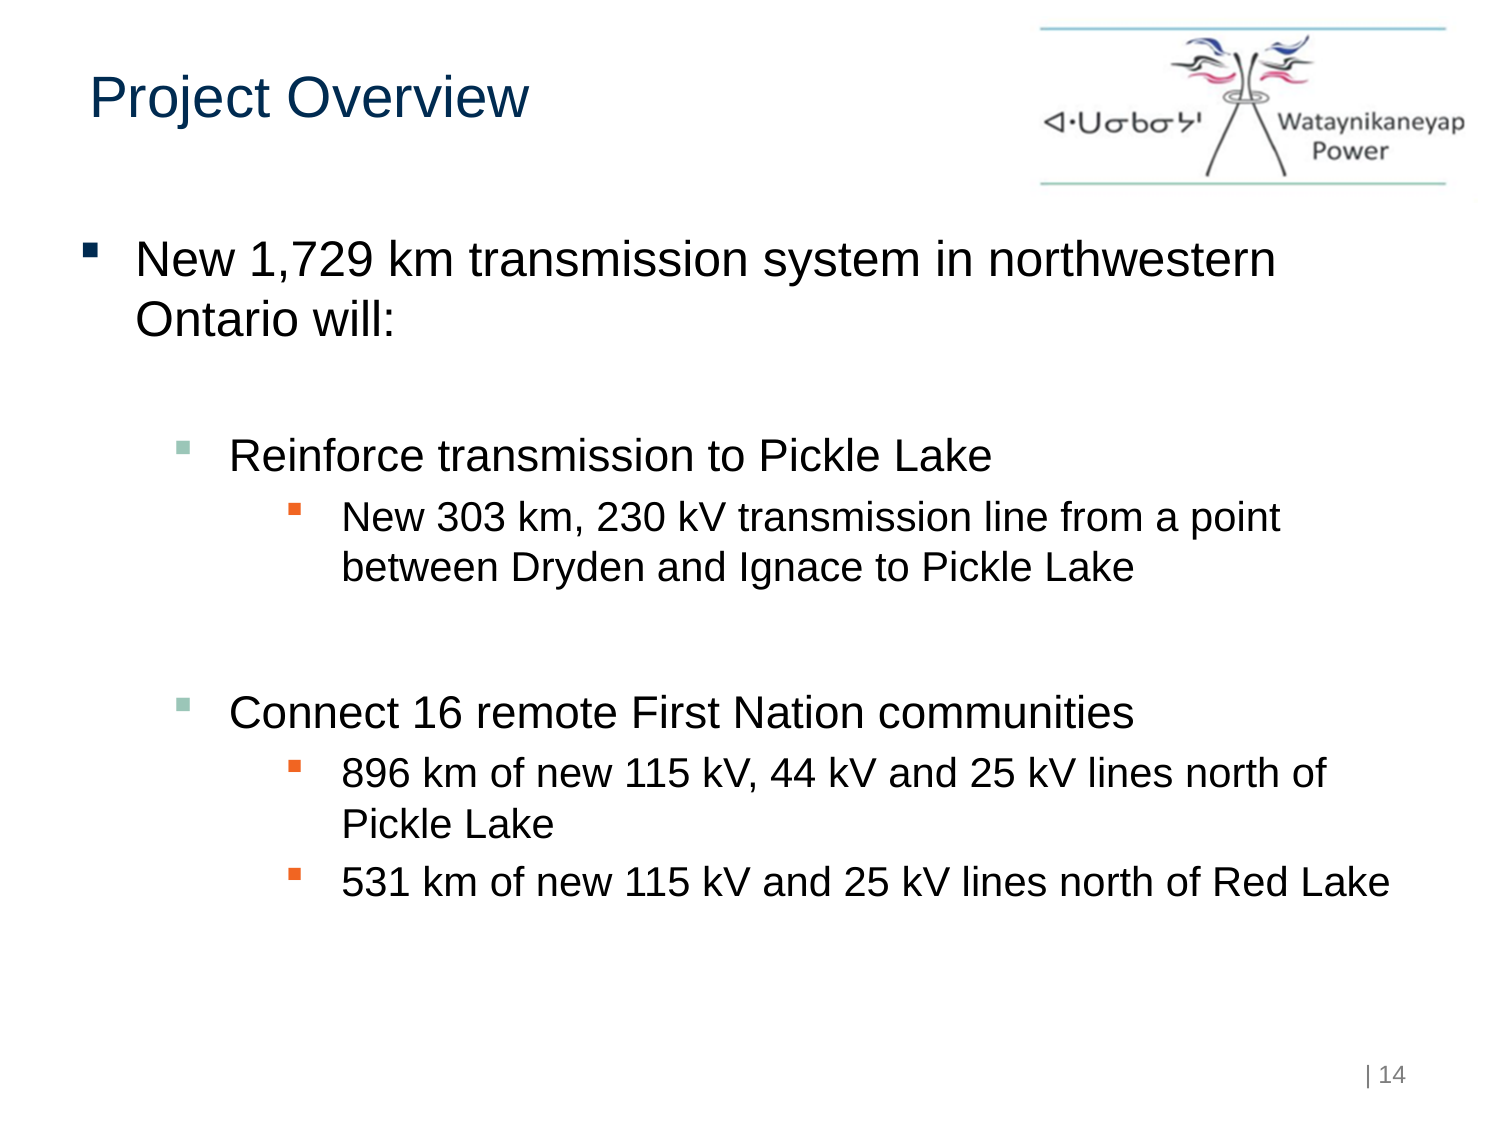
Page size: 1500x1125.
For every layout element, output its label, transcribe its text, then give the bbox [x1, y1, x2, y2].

slide_number | 13 [1350, 1043, 1425, 1104]
list New 1,729 km transmission system in northwestern Ontario will: Reinforce transmission to Pickle Lake New 303 km, 230 kV transmission line from a point between Dryden and Ignace to Pickle Lake Connect 16 remote First Nation communities 896 km of new 115 kV, 44 kV and 25 kV lines north of Pickle Lake 531 km of new 115 kV and 25 kV lines north of Red Lake [63, 219, 1408, 1013]
picture [1021, 16, 1478, 203]
title Project Overview [89, 0, 1083, 188]
